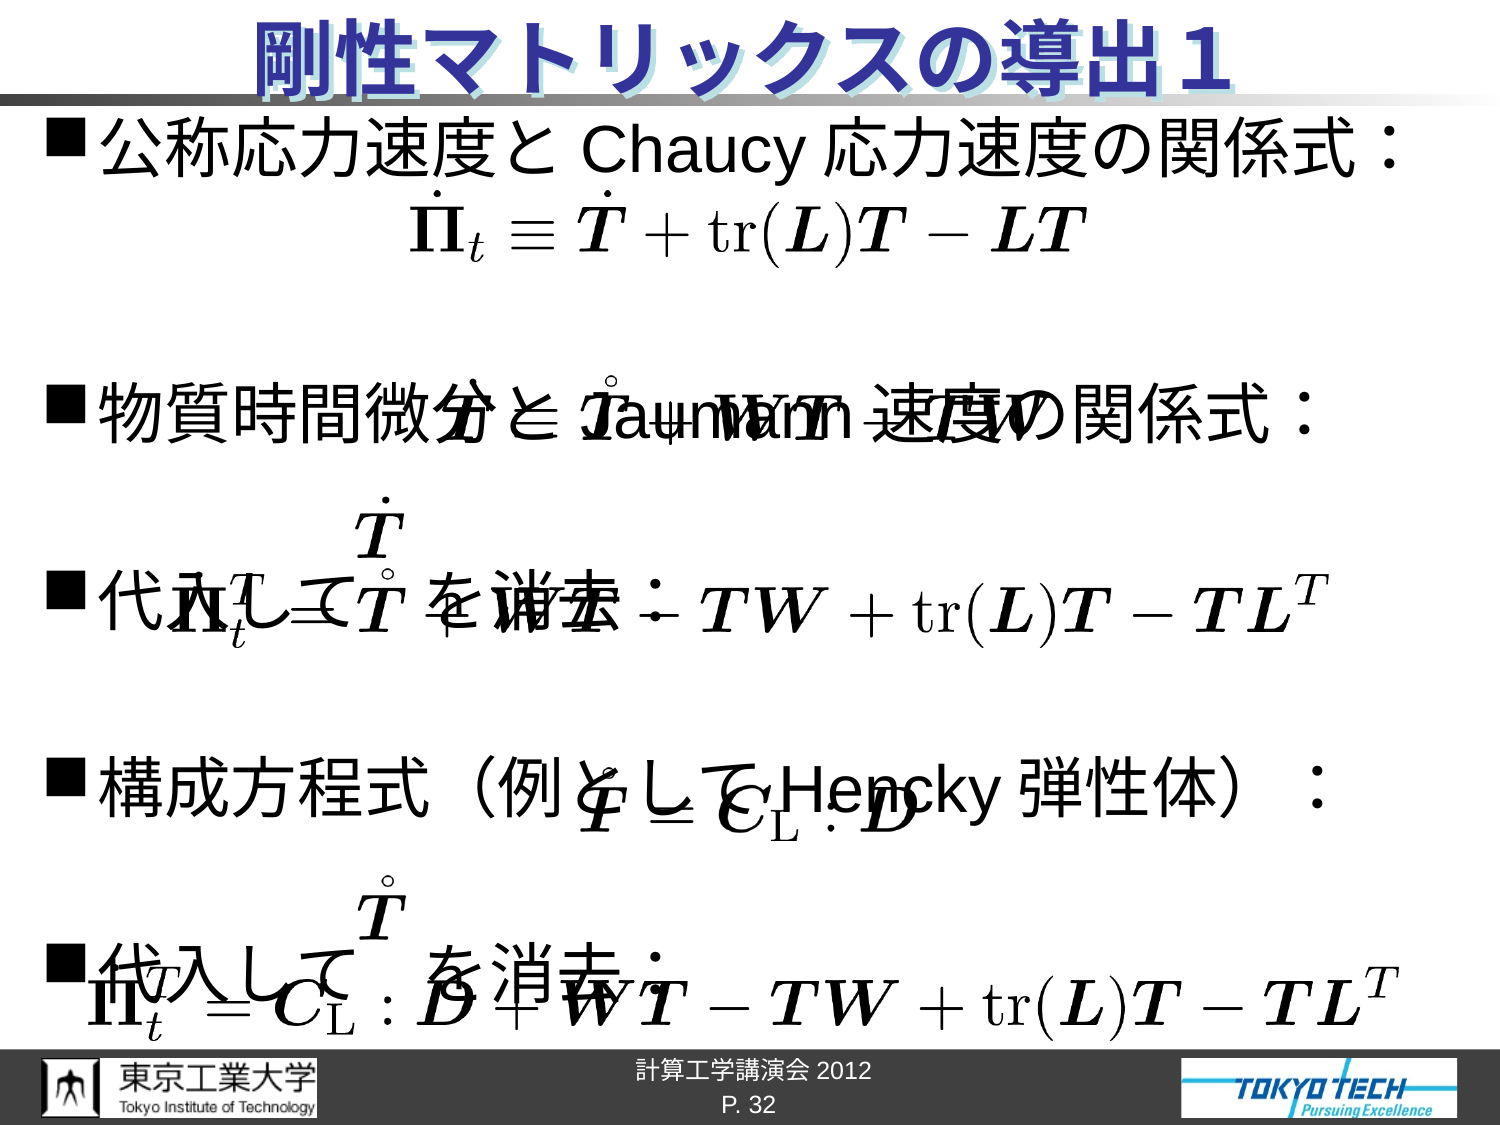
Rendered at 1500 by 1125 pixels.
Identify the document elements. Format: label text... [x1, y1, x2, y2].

picture [88, 963, 1399, 1041]
picture [578, 766, 918, 841]
picture [1181, 1058, 1458, 1118]
picture [353, 493, 408, 563]
title 剛性マトリックスの導出１ [0, 5, 1500, 108]
picture [41, 1058, 317, 1118]
picture [442, 375, 1053, 445]
picture [357, 875, 408, 949]
list 公称応力速度とChaucy応力速度の関係式： 物質時間微分とJaumann速度の関係式： 代入して を消去： 構成方程式（例としてHencky弾性体）： 代入して を消去： [41, 105, 1459, 1053]
picture [409, 190, 1087, 268]
slide_number P. 32 [662, 1087, 836, 1120]
picture [172, 568, 1330, 649]
